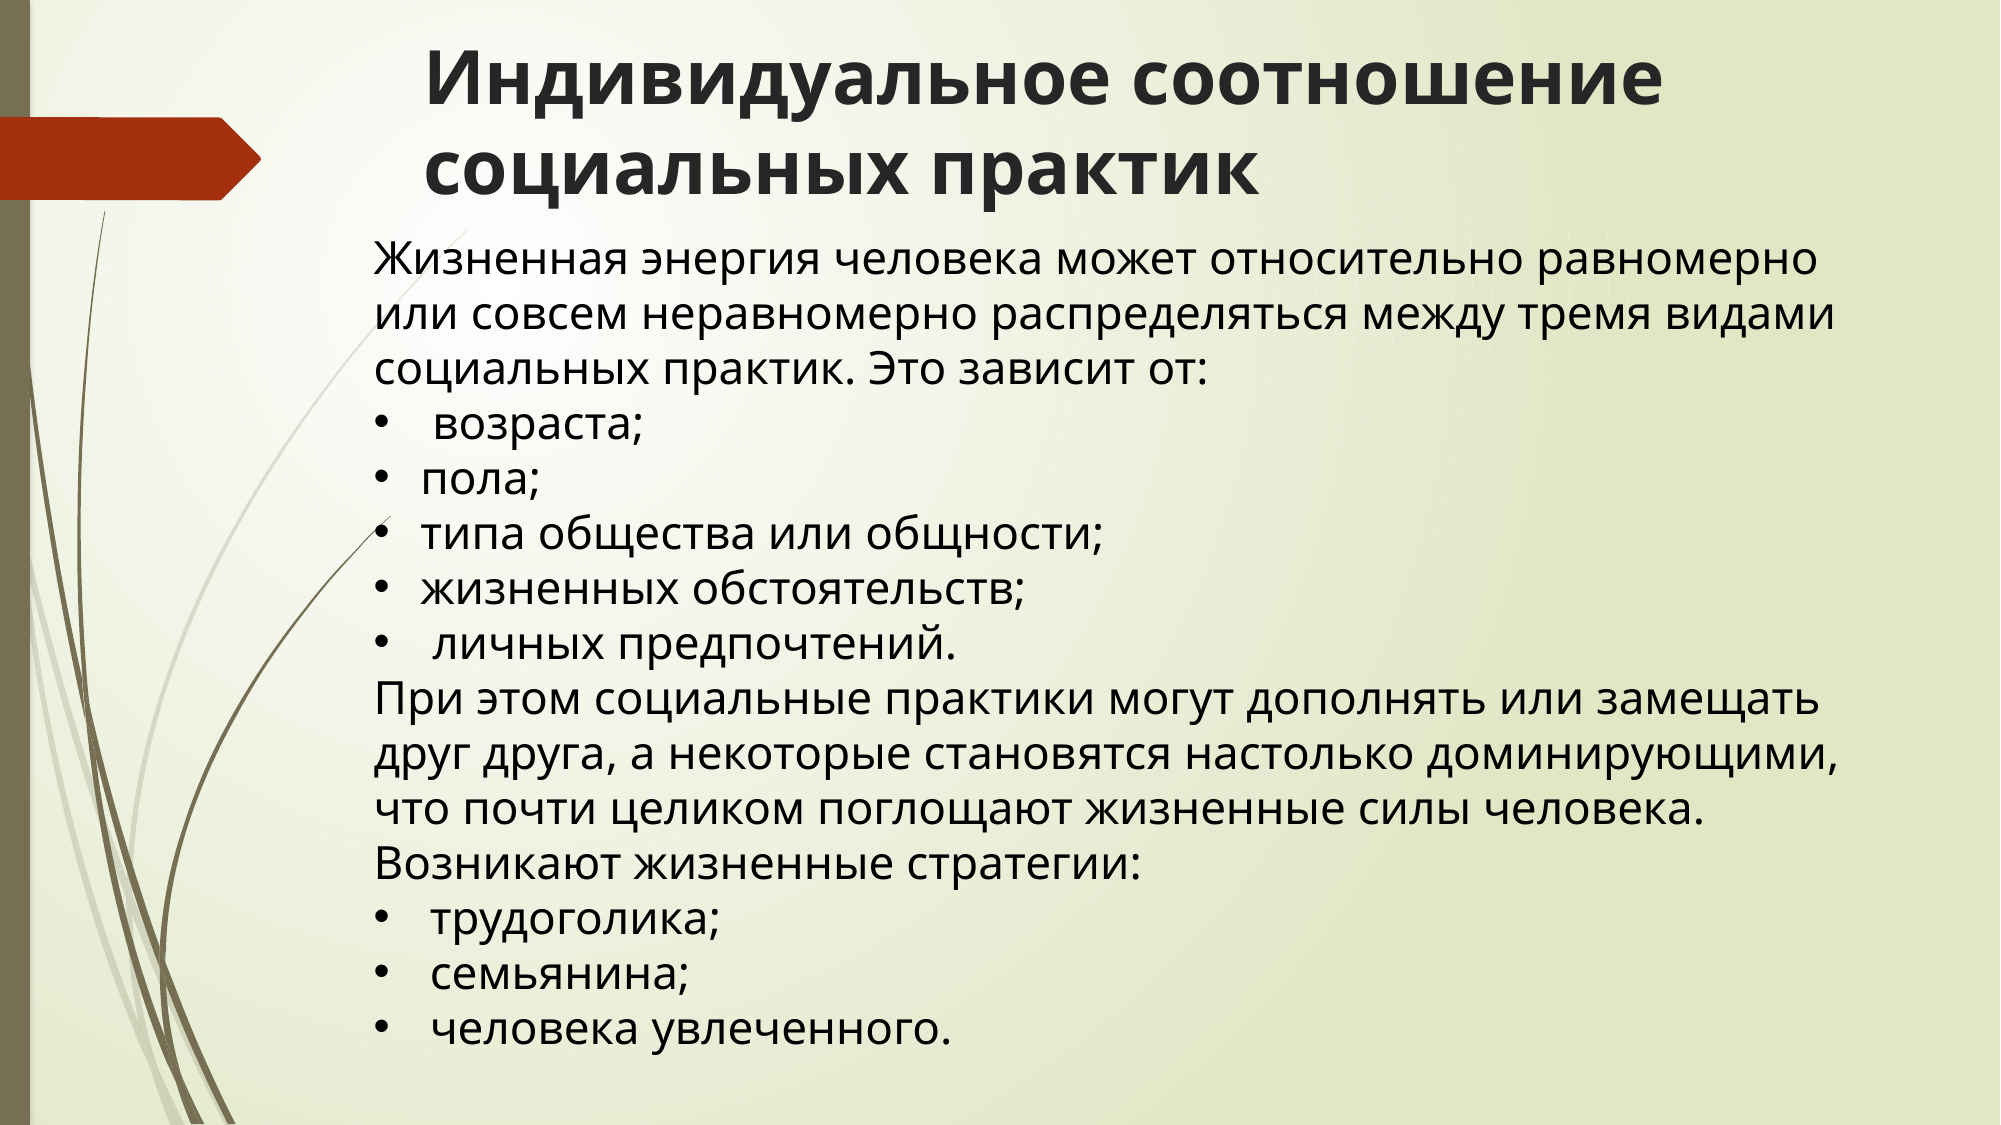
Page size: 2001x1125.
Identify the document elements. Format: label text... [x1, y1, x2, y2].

title Индивидуальное соотношение социальных практик [408, 21, 1871, 221]
text_box Жизненная энергия человека может относительно равномерно или совсем неравномерно распределяться между тремя видами социальных практик. Это зависит от: возраста; пола; типа общества или общности; жизненных обстоятельств; личных предпочтений. При этом социальные практики могут дополнять или замещать друг друга, а некоторые становятся настолько доминирующими, что почти целиком поглощают жизненные силы человека. Возникают жизненные стратегии: трудоголика; семьянина; человека увлеченного. [358, 221, 1871, 1061]
